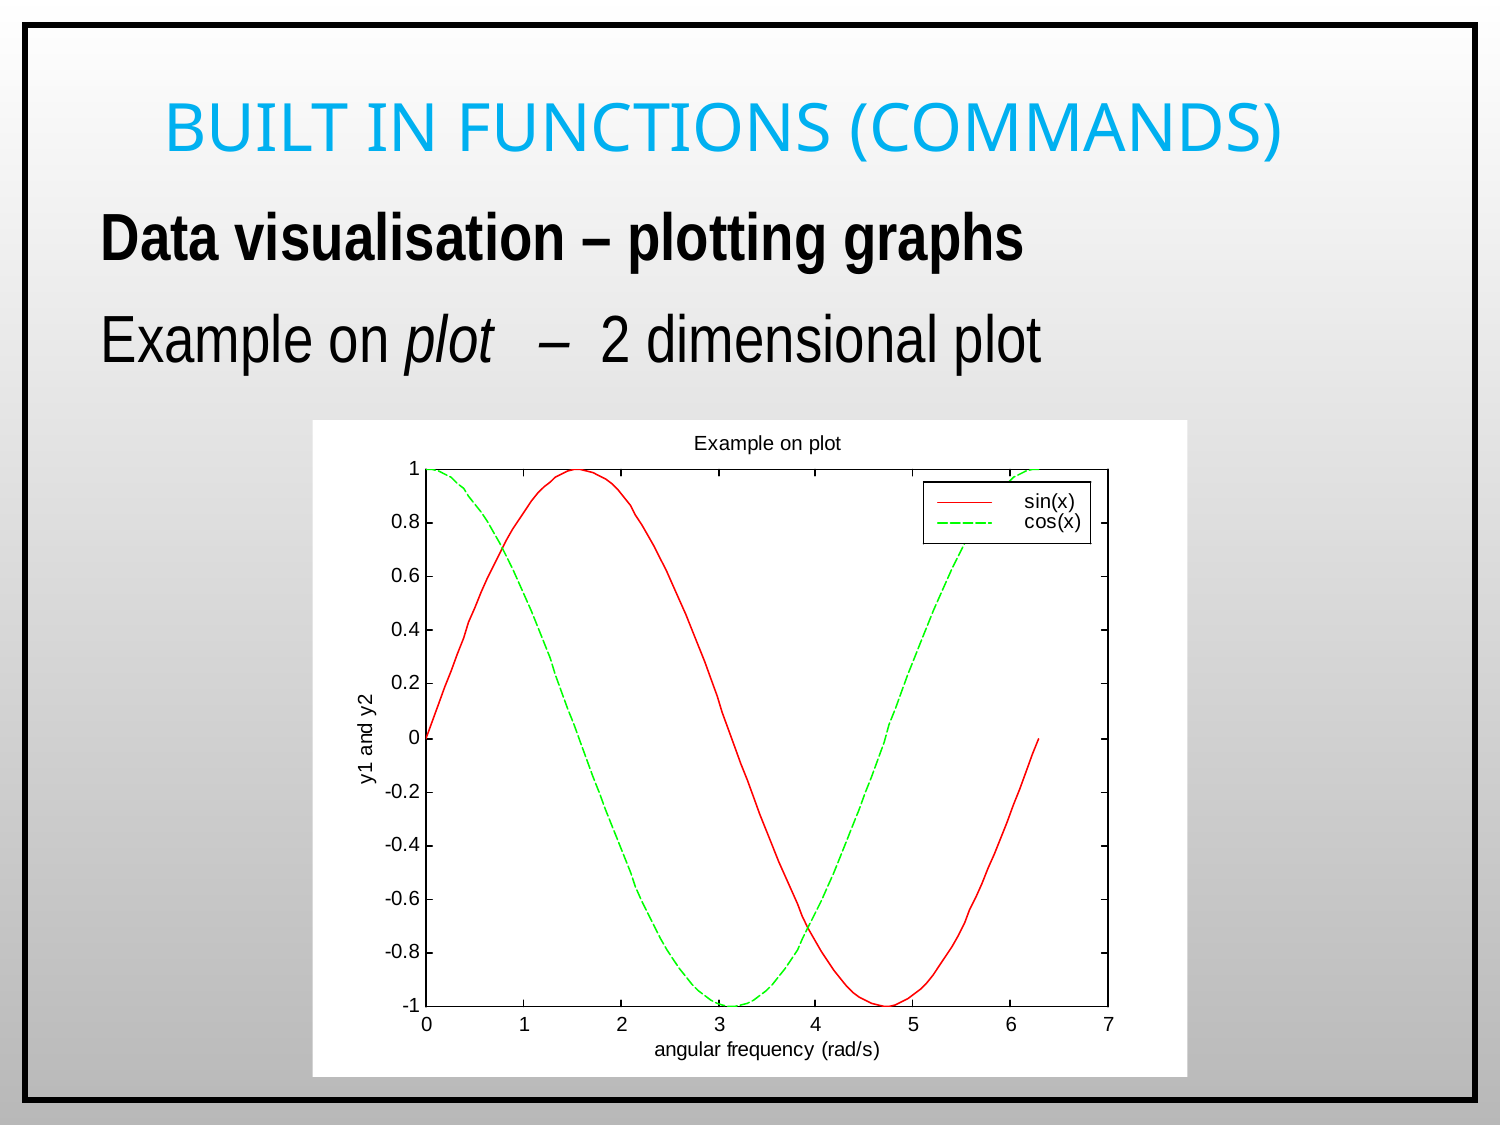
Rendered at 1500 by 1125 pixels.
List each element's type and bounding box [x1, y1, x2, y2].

text_box [24, 24, 1475, 1100]
picture [312, 420, 1188, 1078]
